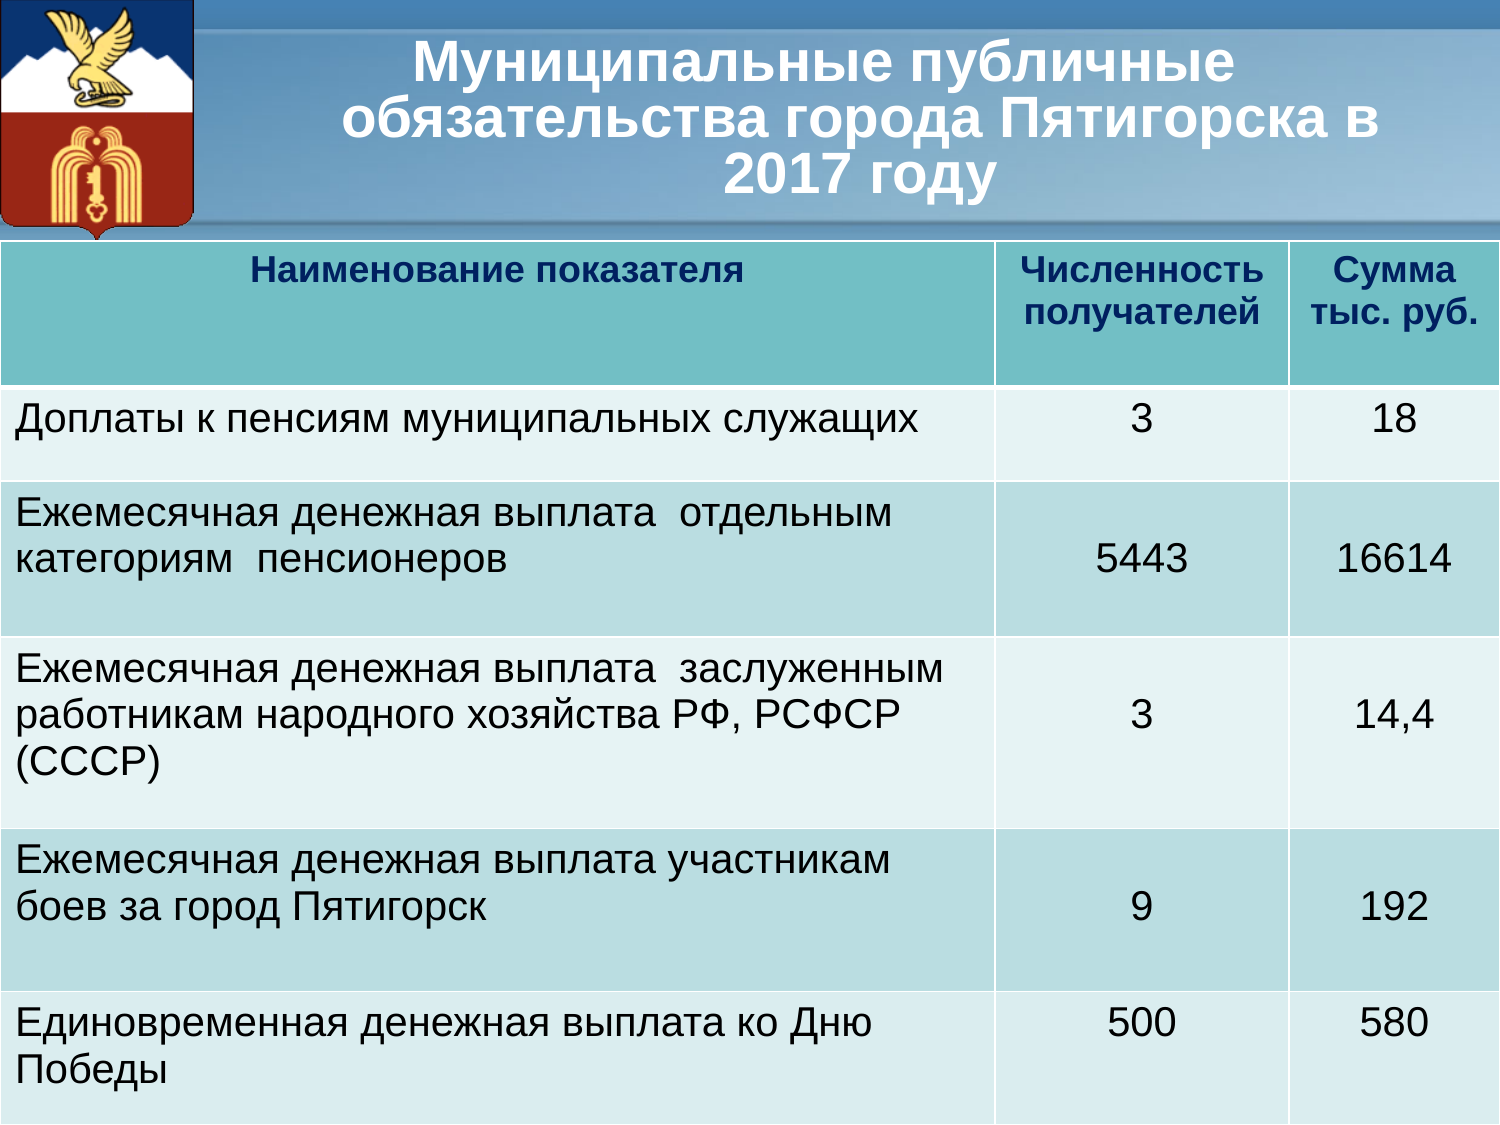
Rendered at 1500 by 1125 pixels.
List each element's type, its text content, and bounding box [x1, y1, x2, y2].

table_header Наименование показателя [1, 242, 994, 385]
table_cell 580 [1290, 992, 1499, 1124]
picture [0, 0, 1500, 243]
table_cell Ежемесячная денежная выплата отдельным категориям пенсионеров [1, 482, 994, 636]
table_cell 192 [1290, 829, 1499, 991]
table_cell 3 [996, 390, 1288, 480]
table_cell 5443 [996, 482, 1288, 636]
table_cell Ежемесячная денежная выплата заслуженным работникам народного хозяйства РФ, РСФСР (СССР) [1, 638, 994, 828]
table_cell 16614 [1290, 482, 1499, 636]
table_cell Ежемесячная денежная выплата участникам боев за город Пятигорск [1, 829, 994, 991]
table_cell 500 [996, 992, 1288, 1124]
table_cell 14,4 [1290, 638, 1499, 828]
table_cell 3 [996, 638, 1288, 828]
title Муниципальные публичные обязательства города Пятигорска в 2017 году [198, 27, 1455, 215]
table_cell 9 [996, 829, 1288, 991]
table_cell Единовременная денежная выплата ко Дню Победы [1, 992, 994, 1124]
table_cell Доплаты к пенсиям муниципальных служащих [1, 390, 994, 480]
table_header Численность получателей [996, 242, 1288, 385]
table_cell 18 [1290, 390, 1499, 480]
table_header Сумма тыс. руб. [1290, 242, 1499, 385]
